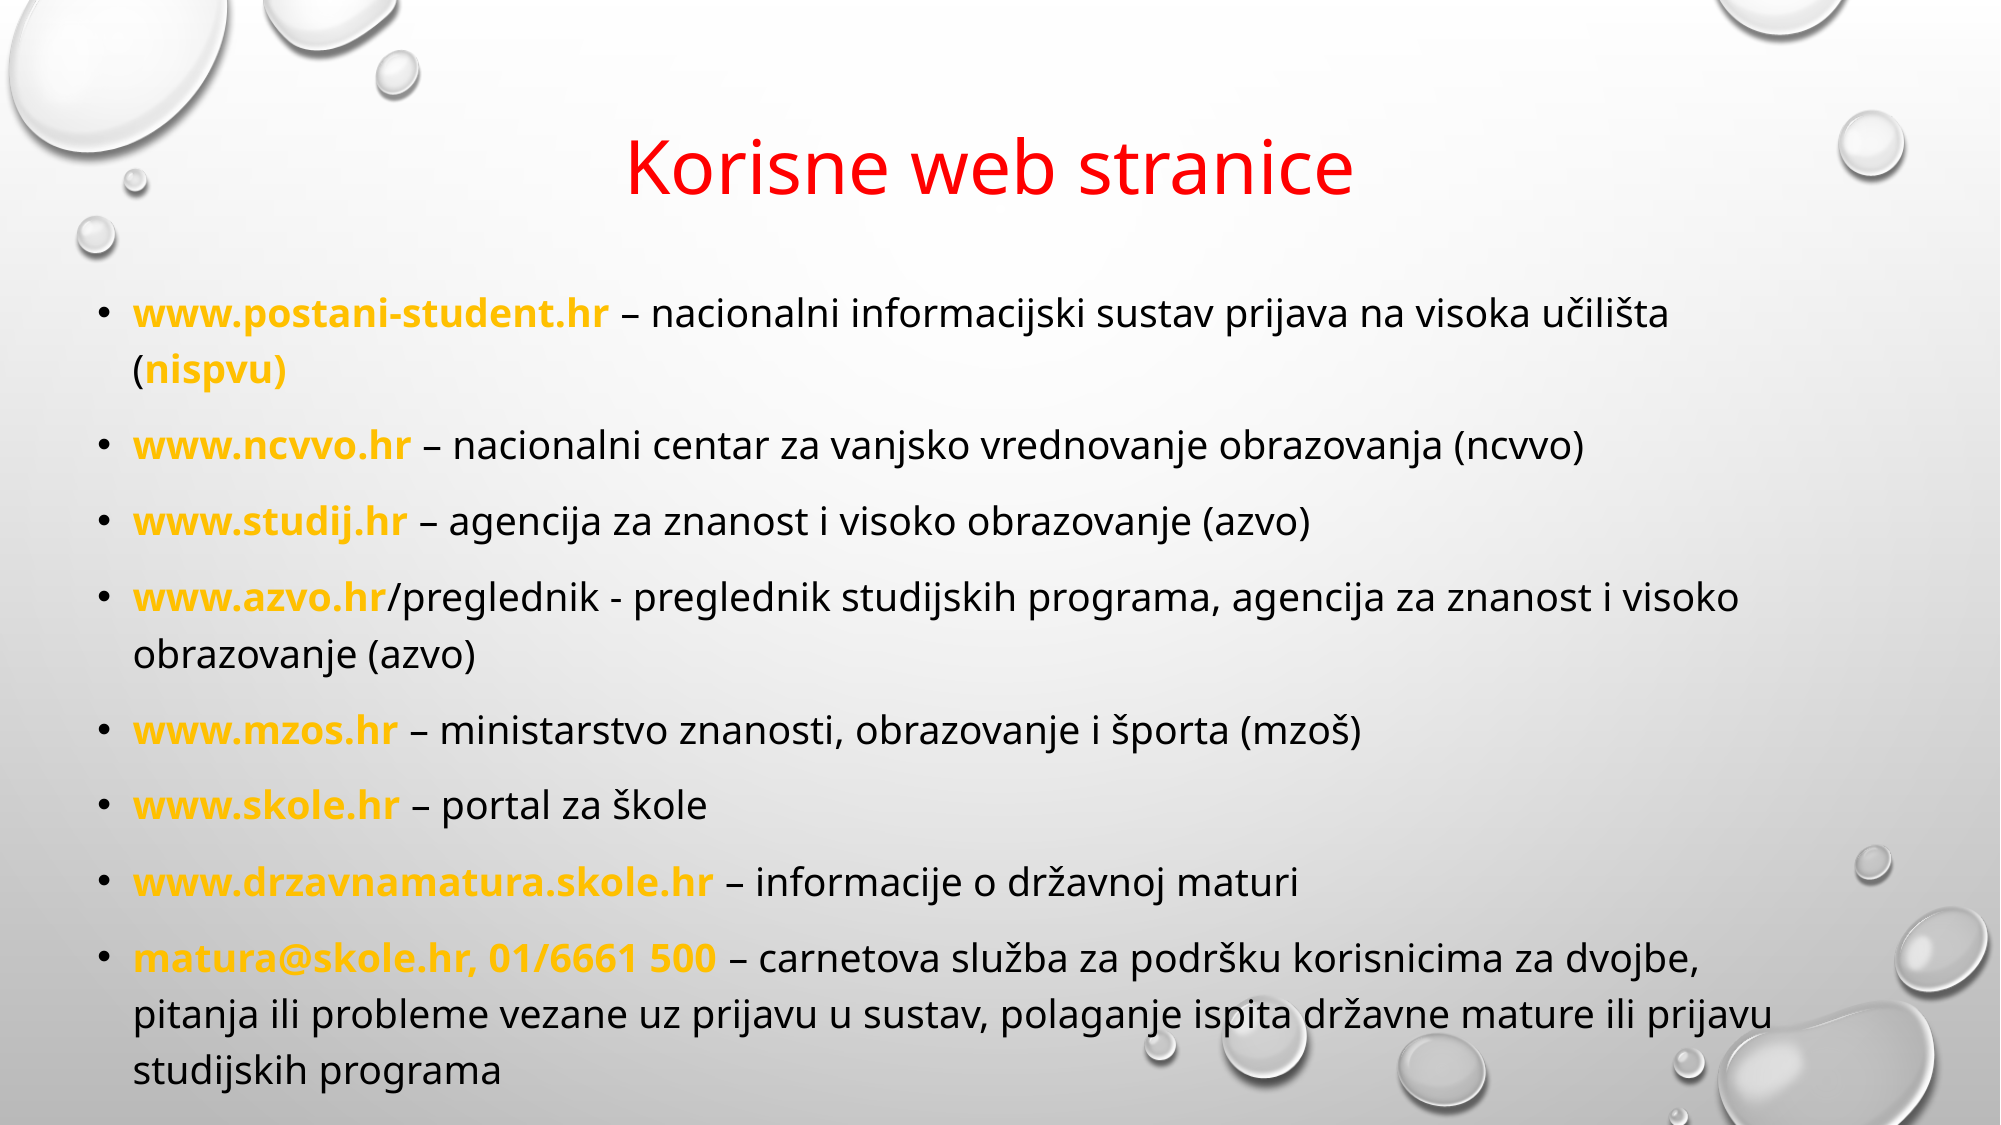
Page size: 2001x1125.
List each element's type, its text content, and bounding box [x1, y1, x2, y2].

list www.postani-student.hr – nacionalni informacijski sustav prijava na visoka učilišta (nispvu) www.ncvvo.hr – nacionalni centar za vanjsko vrednovanje obrazovanja (ncvvo) www.studij.hr – agencija za znanost i visoko obrazovanje (azvo) www.azvo.hr/preglednik - preglednik studijskih programa, agencija za znanost i visoko obrazovanje (azvo) www.mzos.hr – ministarstvo znanosti, obrazovanje i športa (mzoš) www.skole.hr – portal za škole www.drzavnamatura.skole.hr – informacije o državnoj maturi matura@skole.hr, 01/6661 500 – carnetova služba za podršku korisnicima za dvojbe, pitanja ili probleme vezane uz prijavu u sustav, polaganje ispita državne mature ili prijavu studijskih programa [82, 204, 1850, 1105]
title Korisne web stranice [149, 101, 1851, 239]
picture [0, 0, 2000, 1125]
